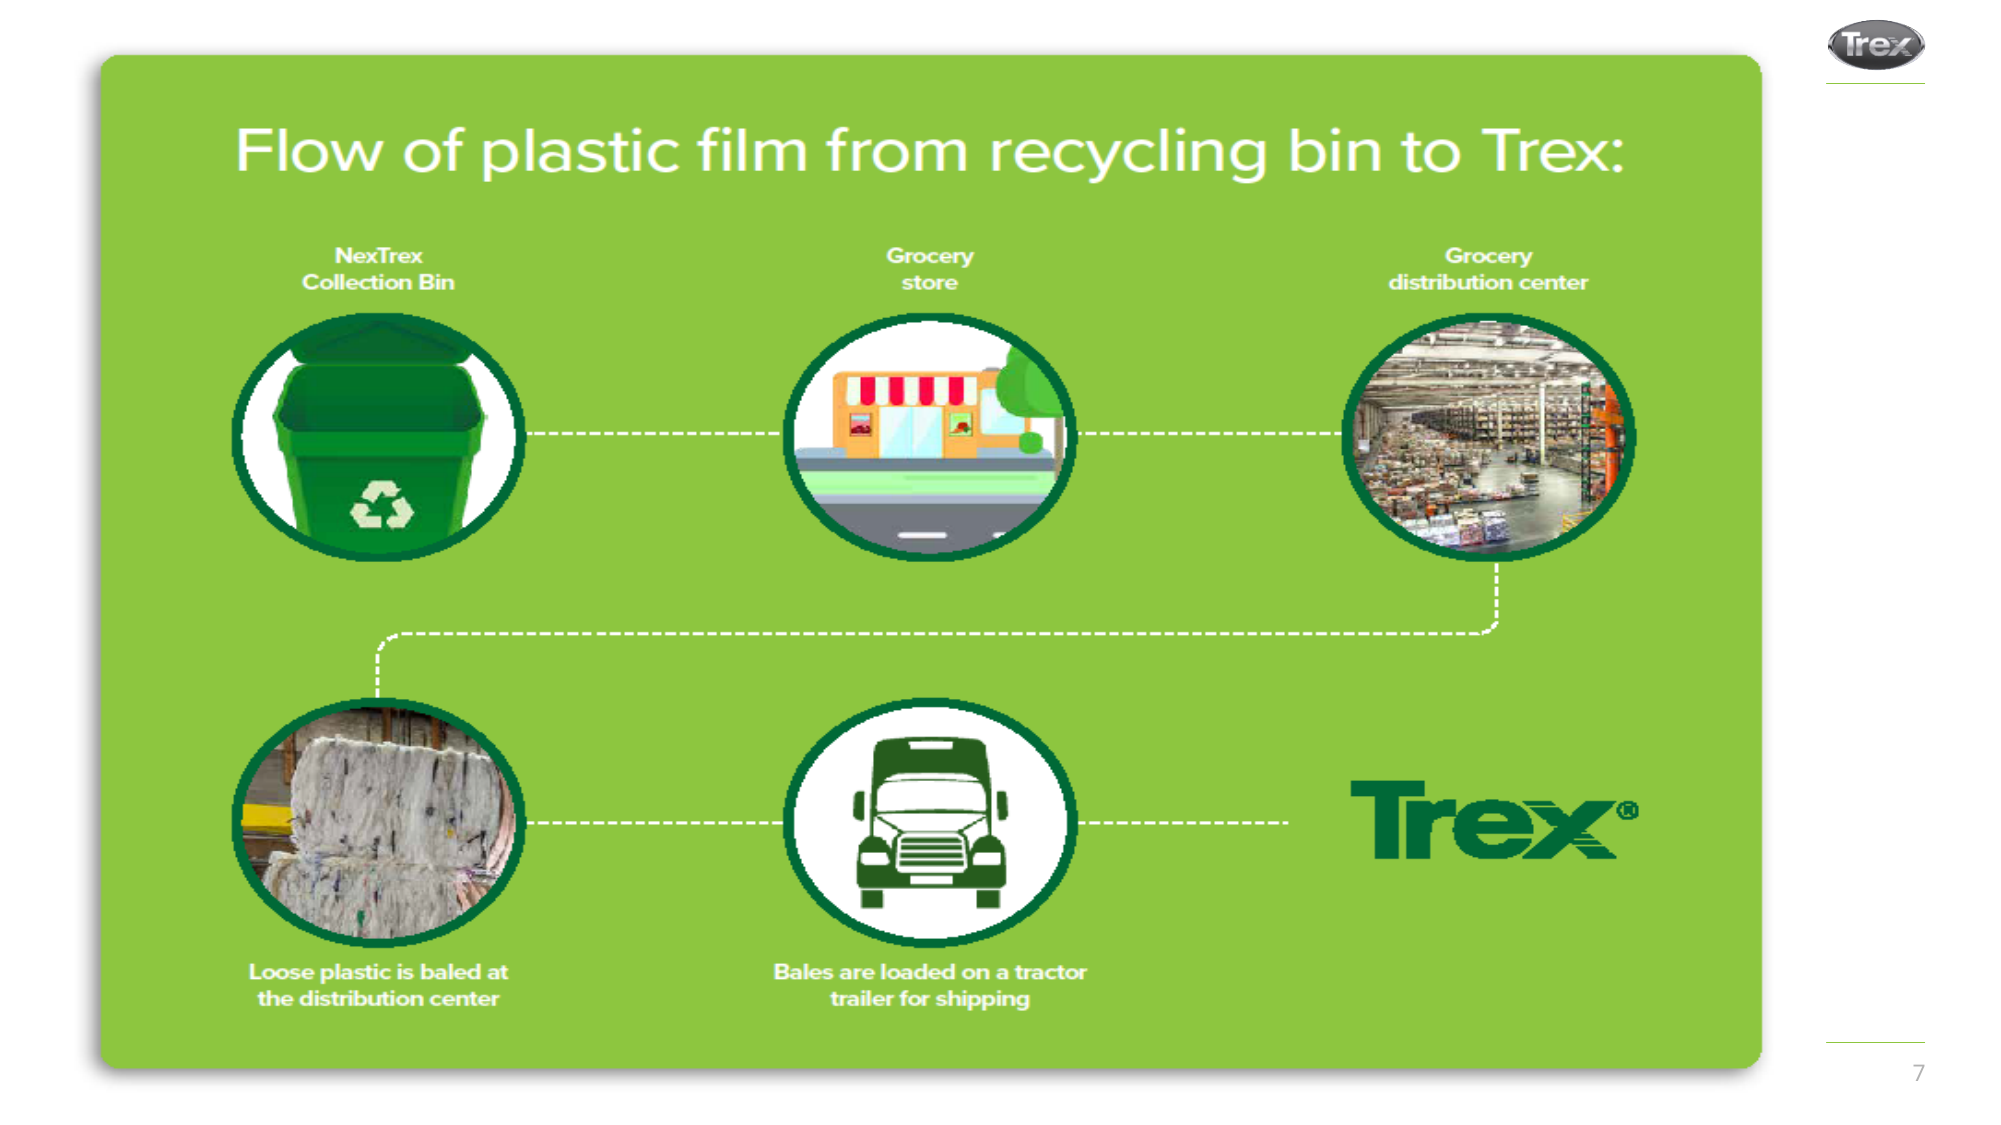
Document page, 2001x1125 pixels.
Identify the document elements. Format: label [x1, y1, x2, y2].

text_box [35, 0, 1827, 1125]
picture [1827, 19, 1926, 71]
